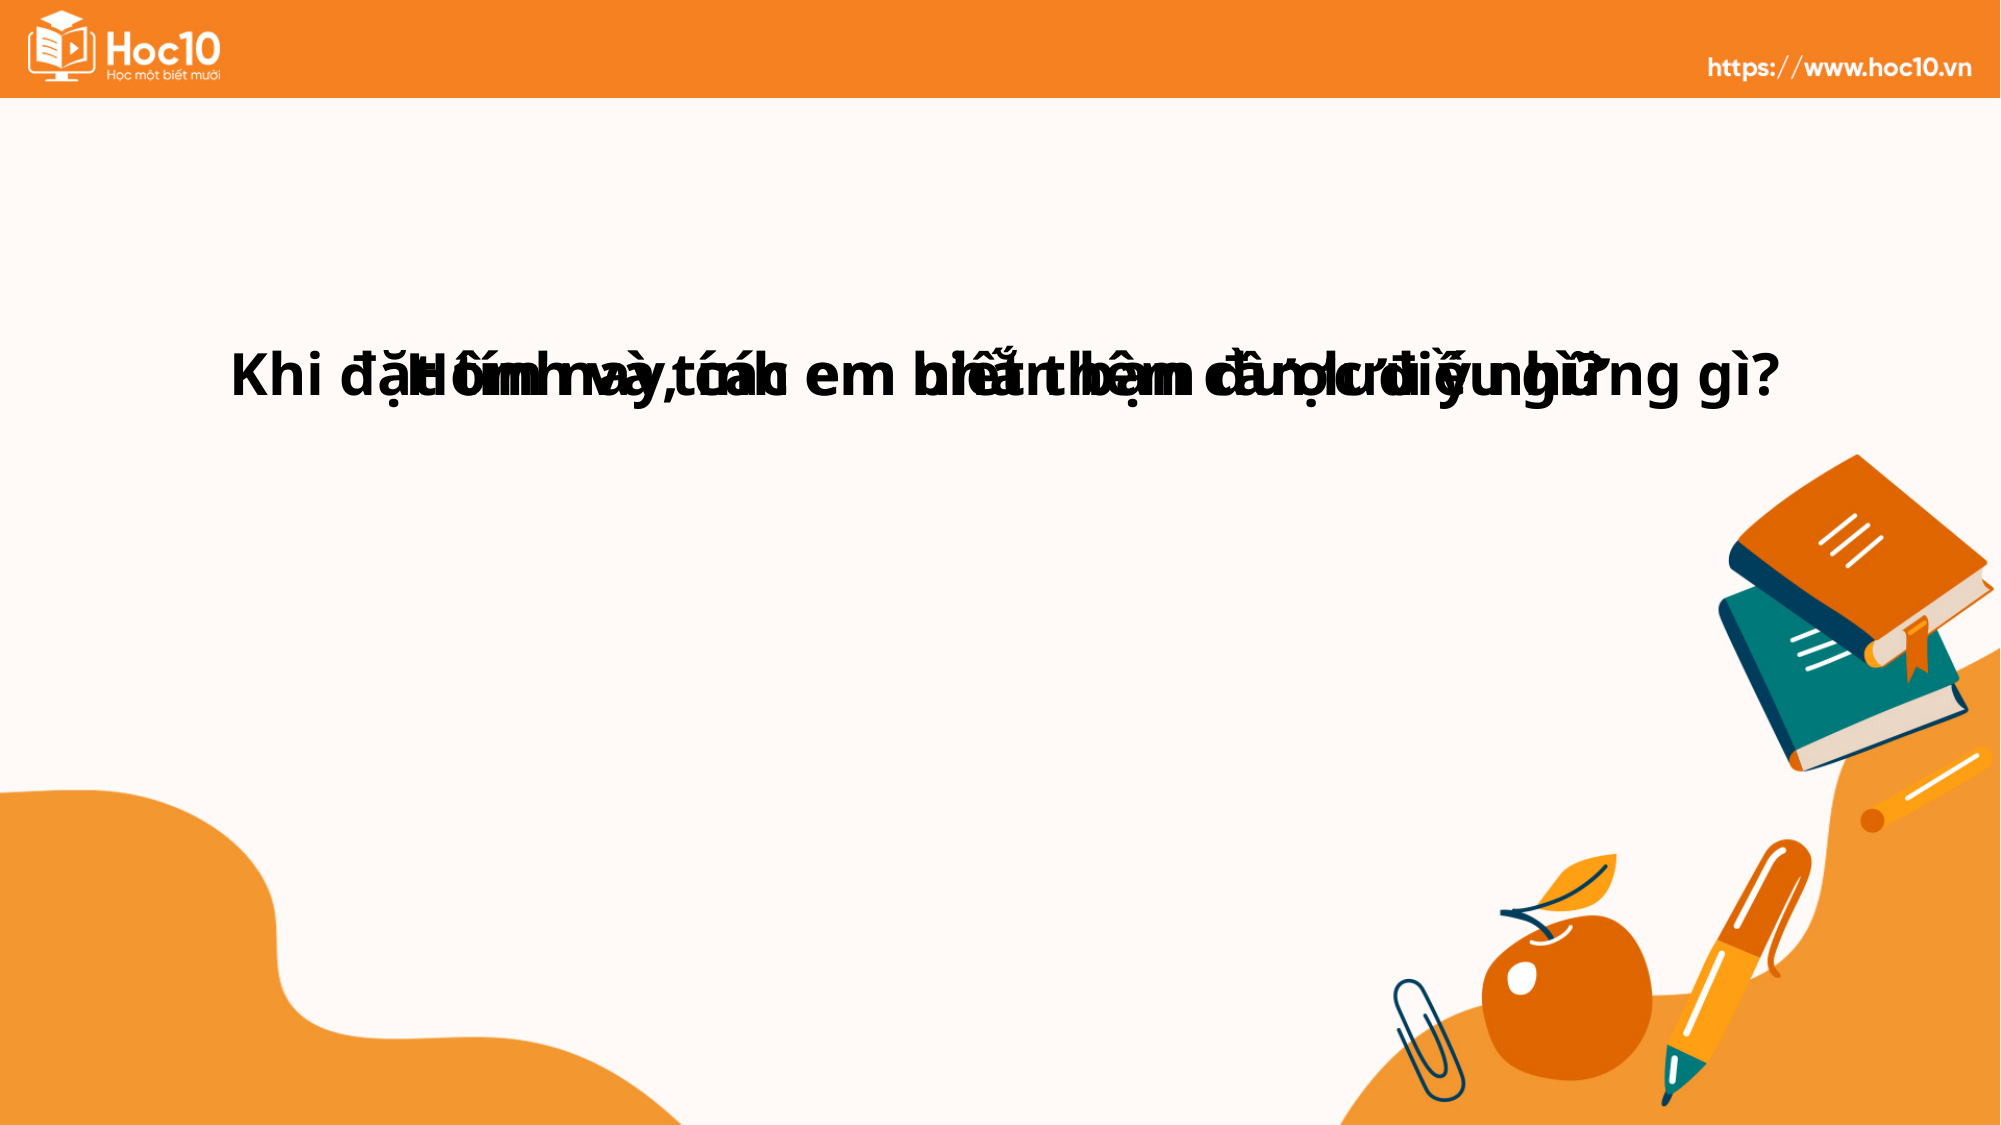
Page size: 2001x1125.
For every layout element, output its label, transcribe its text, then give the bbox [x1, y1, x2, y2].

text_box Khi đặt tính và tính em nhắn bạn cần lưu ý những gì? [126, 294, 1884, 414]
picture [0, 0, 2001, 1125]
